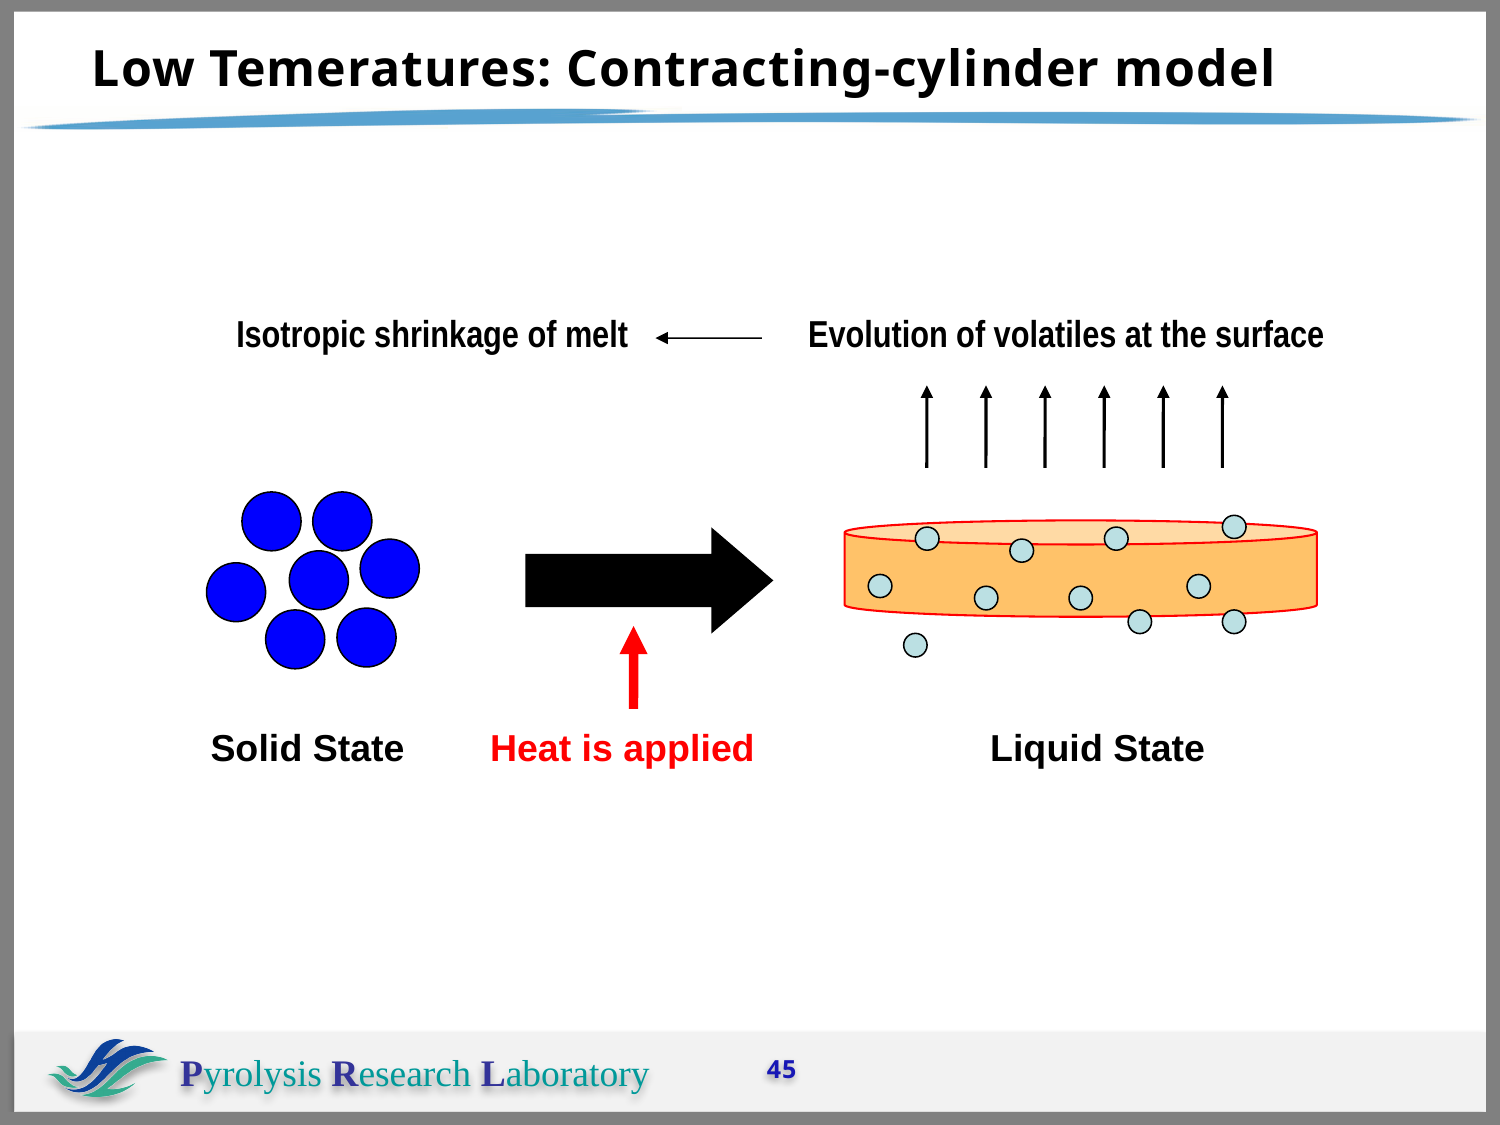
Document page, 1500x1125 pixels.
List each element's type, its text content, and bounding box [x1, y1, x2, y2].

text_box [920, 385, 934, 468]
text_box [1104, 527, 1129, 551]
text_box Liquid State [975, 716, 1221, 776]
text_box [206, 562, 266, 622]
text_box [1128, 609, 1152, 634]
text_box [360, 539, 420, 598]
text_box [915, 527, 940, 551]
text_box Evolution of volatiles at the surface [793, 302, 1340, 363]
text_box Heat is applied [475, 716, 770, 777]
text_box [979, 385, 993, 468]
text_box [525, 527, 774, 634]
text_box Solid State [195, 716, 420, 776]
text_box [1222, 609, 1246, 634]
text_box [655, 331, 762, 345]
text_box [903, 633, 928, 658]
text_box [289, 550, 349, 610]
text_box [1009, 539, 1034, 563]
text_box [1038, 385, 1052, 468]
picture [47, 1039, 168, 1097]
text_box [1069, 586, 1093, 610]
text_box [974, 586, 998, 610]
text_box [868, 574, 892, 598]
text_box [241, 491, 302, 551]
text_box [1216, 385, 1229, 468]
text_box [844, 520, 1317, 617]
text_box [336, 608, 397, 667]
slide_number 45 [674, 1040, 812, 1101]
picture [14, 106, 1486, 132]
text_box [1222, 515, 1247, 539]
text_box [312, 491, 372, 551]
text_box [265, 609, 325, 669]
text_box [627, 626, 640, 709]
text_box [1098, 385, 1111, 468]
text_box Isotropic shrinkage of melt [221, 302, 643, 363]
title Low Temeratures: Contracting-cylinder model [76, 24, 1430, 108]
text_box [1187, 574, 1211, 599]
text_box [1157, 385, 1170, 468]
